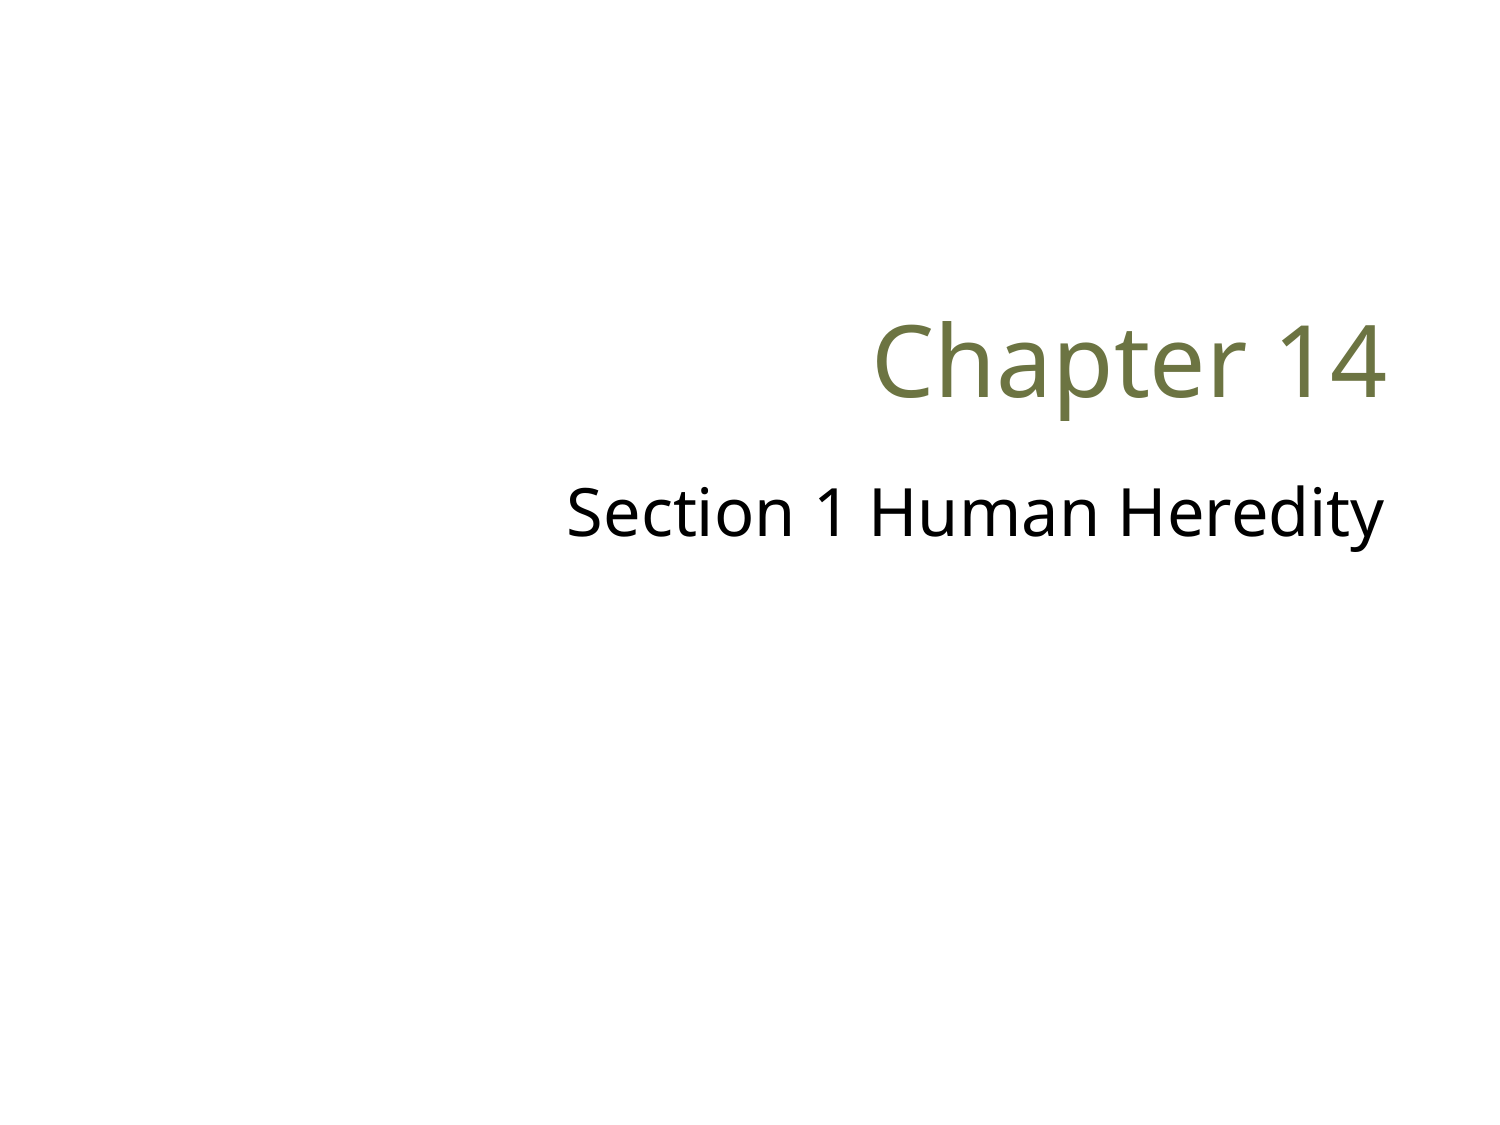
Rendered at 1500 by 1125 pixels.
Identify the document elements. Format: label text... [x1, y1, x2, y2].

subtitle Section 1 Human Heredity [350, 462, 1427, 750]
title Chapter 14 [76, 62, 1427, 425]
